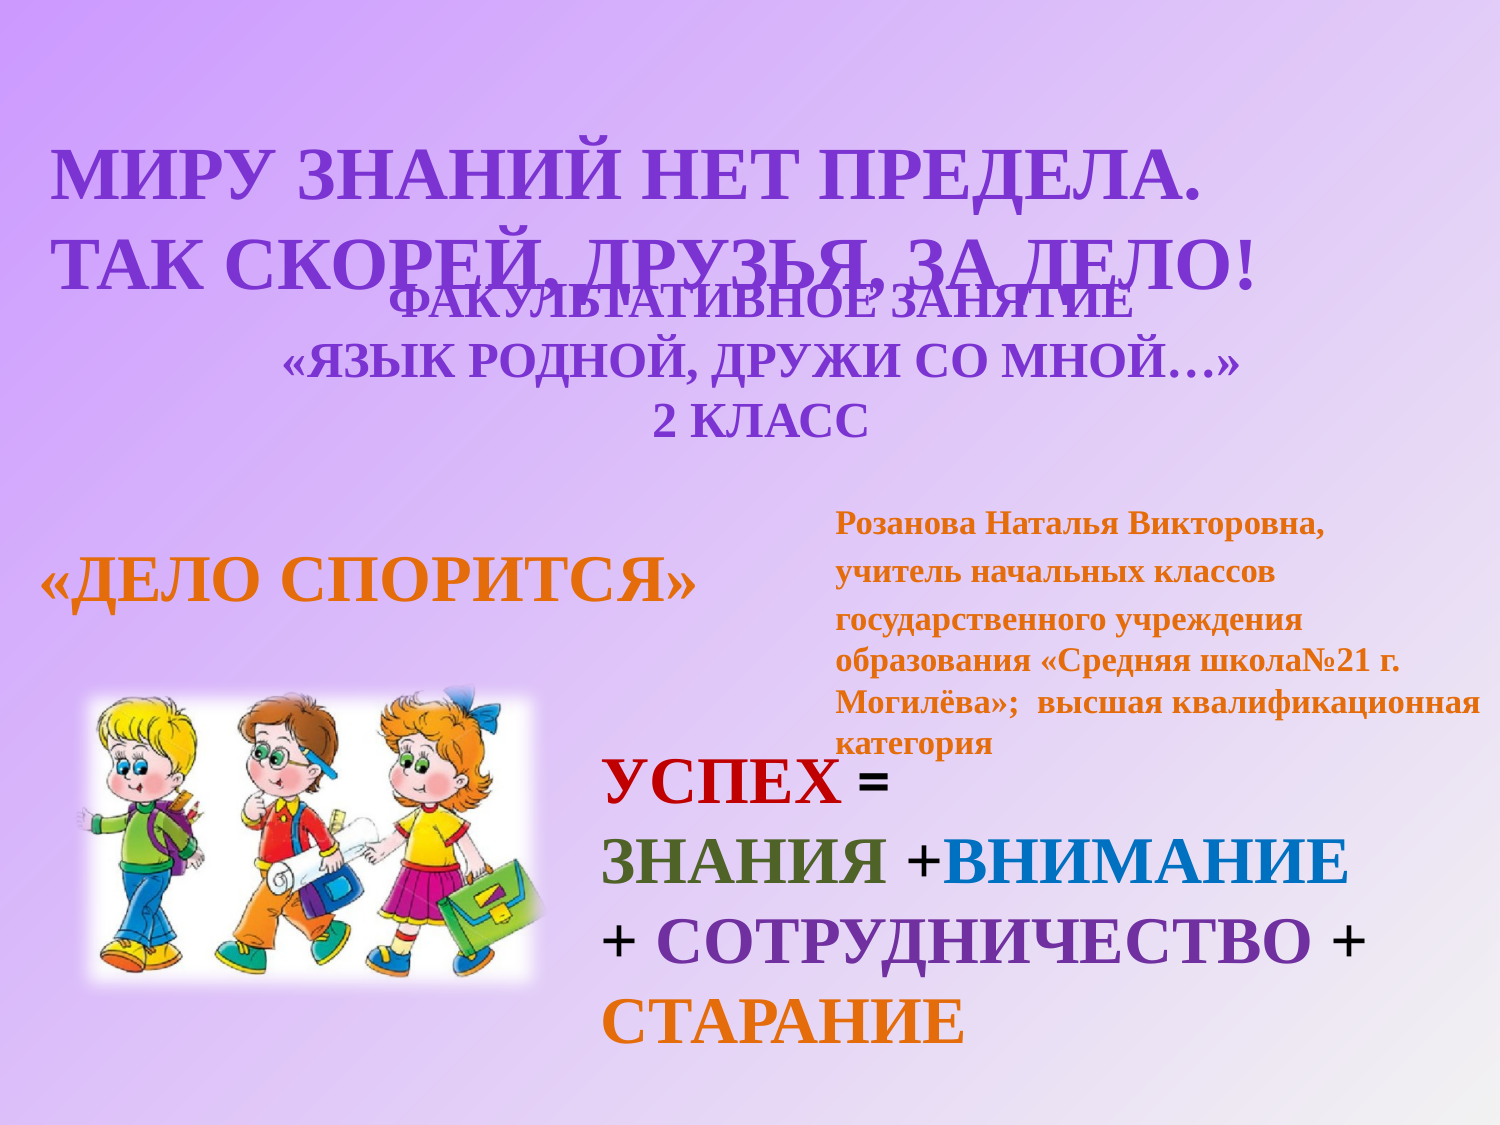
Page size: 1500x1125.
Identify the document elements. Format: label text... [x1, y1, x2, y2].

text_box МИРУ ЗНАНИЙ НЕТ ПРЕДЕЛА. ТАК СКОРЕЙ, ДРУЗЬЯ, ЗА ДЕЛО! [35, 117, 1500, 312]
title ФАКУЛЬТАТИВНОЕ ЗАНЯТИЕ «ЯЗЫК РОДНОЙ, дружи со мной…» 2 класс [23, 0, 1500, 457]
subtitle Розанова Наталья Викторовна, учитель начальных классов государственного учреждения образования «Средняя школа№21 г. Могилёва»; высшая квалификационная категория [820, 492, 1500, 774]
text_box УСПЕХ = ЗНАНИЯ +ВНИМАНИЕ + СОТРУДНИЧЕСТВО + СТАРАНИЕ [585, 729, 1421, 1110]
picture [70, 679, 551, 1001]
text_box «ДЕЛО СПОРИТСЯ» [23, 527, 762, 622]
